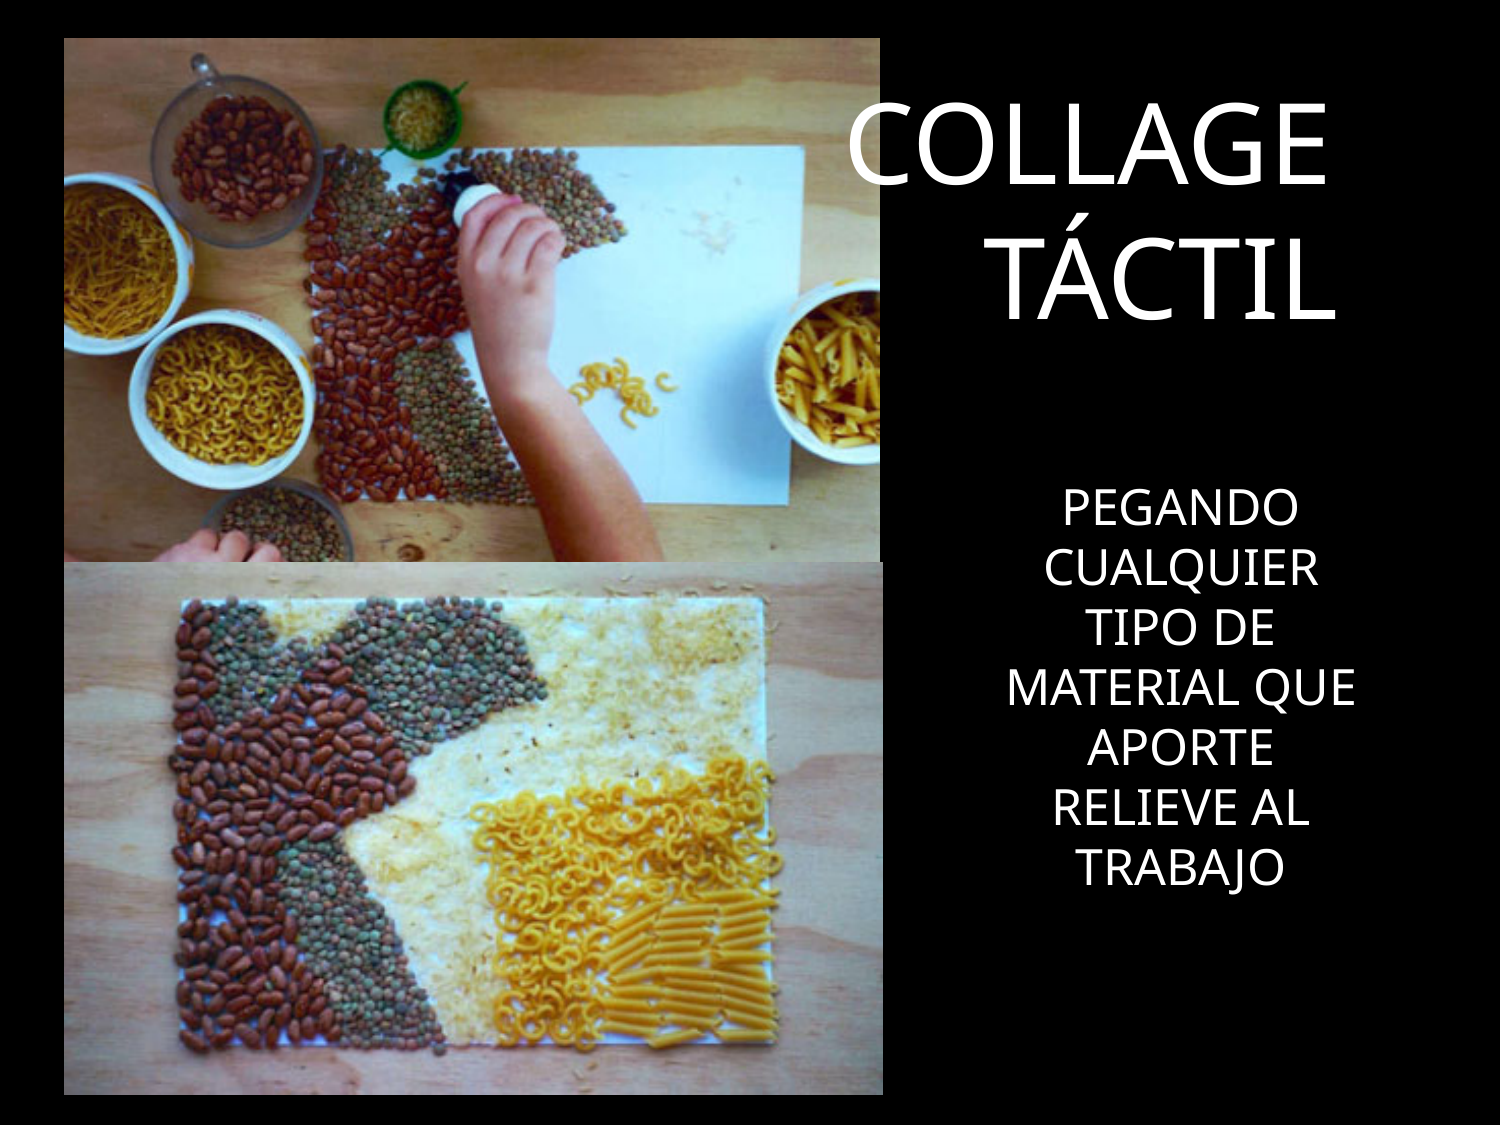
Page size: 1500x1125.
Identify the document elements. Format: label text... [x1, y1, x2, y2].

text_box PEGANDO CUALQUIER TIPO DE MATERIAL QUE APORTE RELIEVE AL TRABAJO [974, 467, 1388, 903]
title COLLAGE TÁCTIL [880, 113, 1500, 302]
picture [64, 38, 884, 1095]
